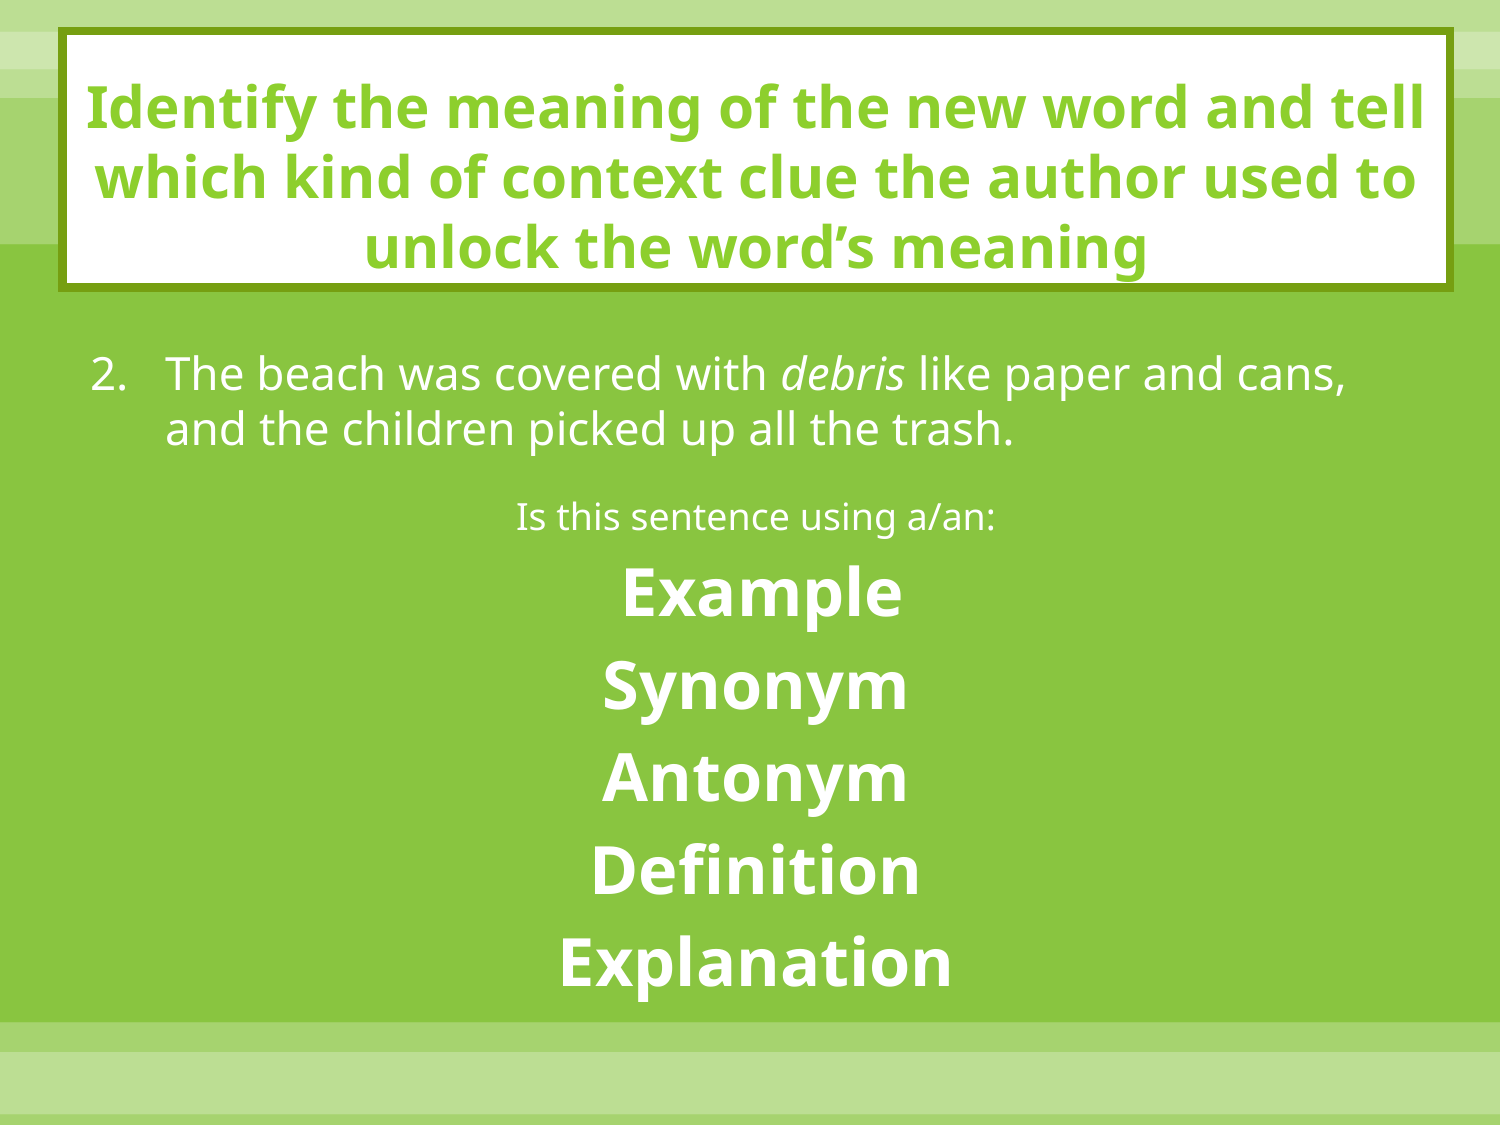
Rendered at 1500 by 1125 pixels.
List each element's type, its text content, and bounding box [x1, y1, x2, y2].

title Identify the meaning of the new word and tell which kind of context clue the author used to unlock the word’s meaning [58, 27, 1454, 292]
list The beach was covered with debris like paper and cans, and the children picked up all the trash. Is this sentence using a/an: Example Synonym Antonym Definition Explanation [75, 337, 1438, 1088]
picture [0, 0, 1500, 1125]
